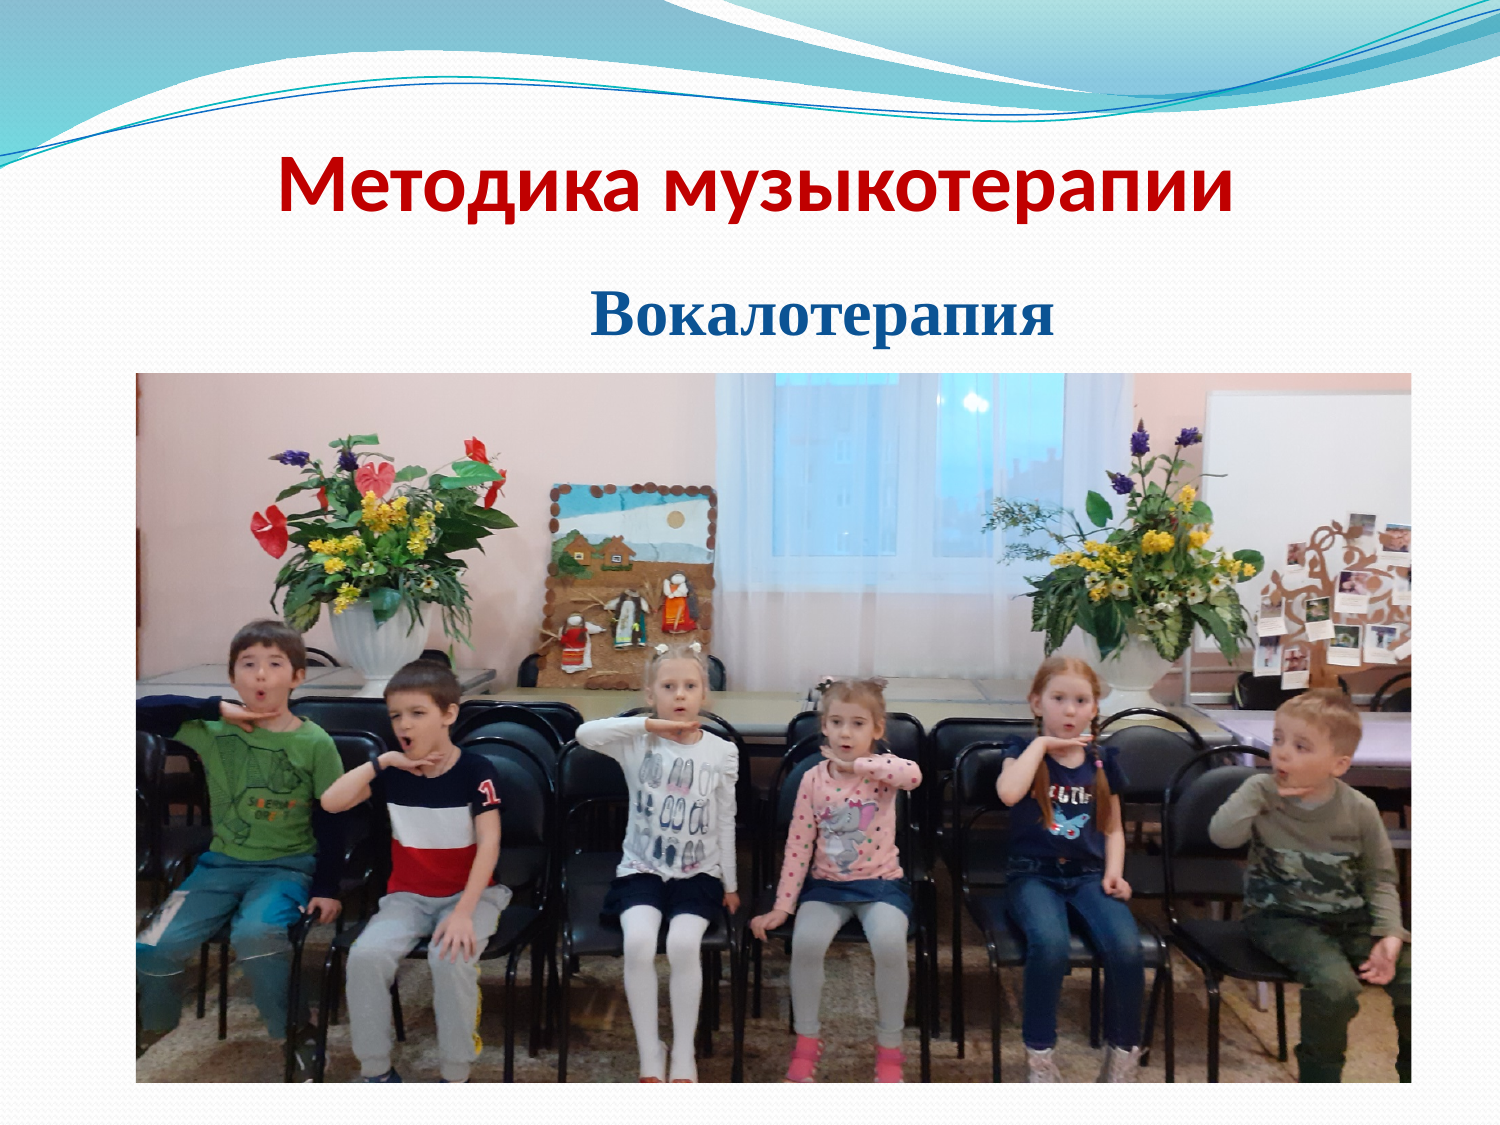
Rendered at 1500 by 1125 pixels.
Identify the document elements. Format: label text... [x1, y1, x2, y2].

picture [135, 373, 1412, 1083]
text_box Вокалотерапия [253, 255, 1400, 372]
title Методика музыкотерапии [75, 115, 1438, 232]
